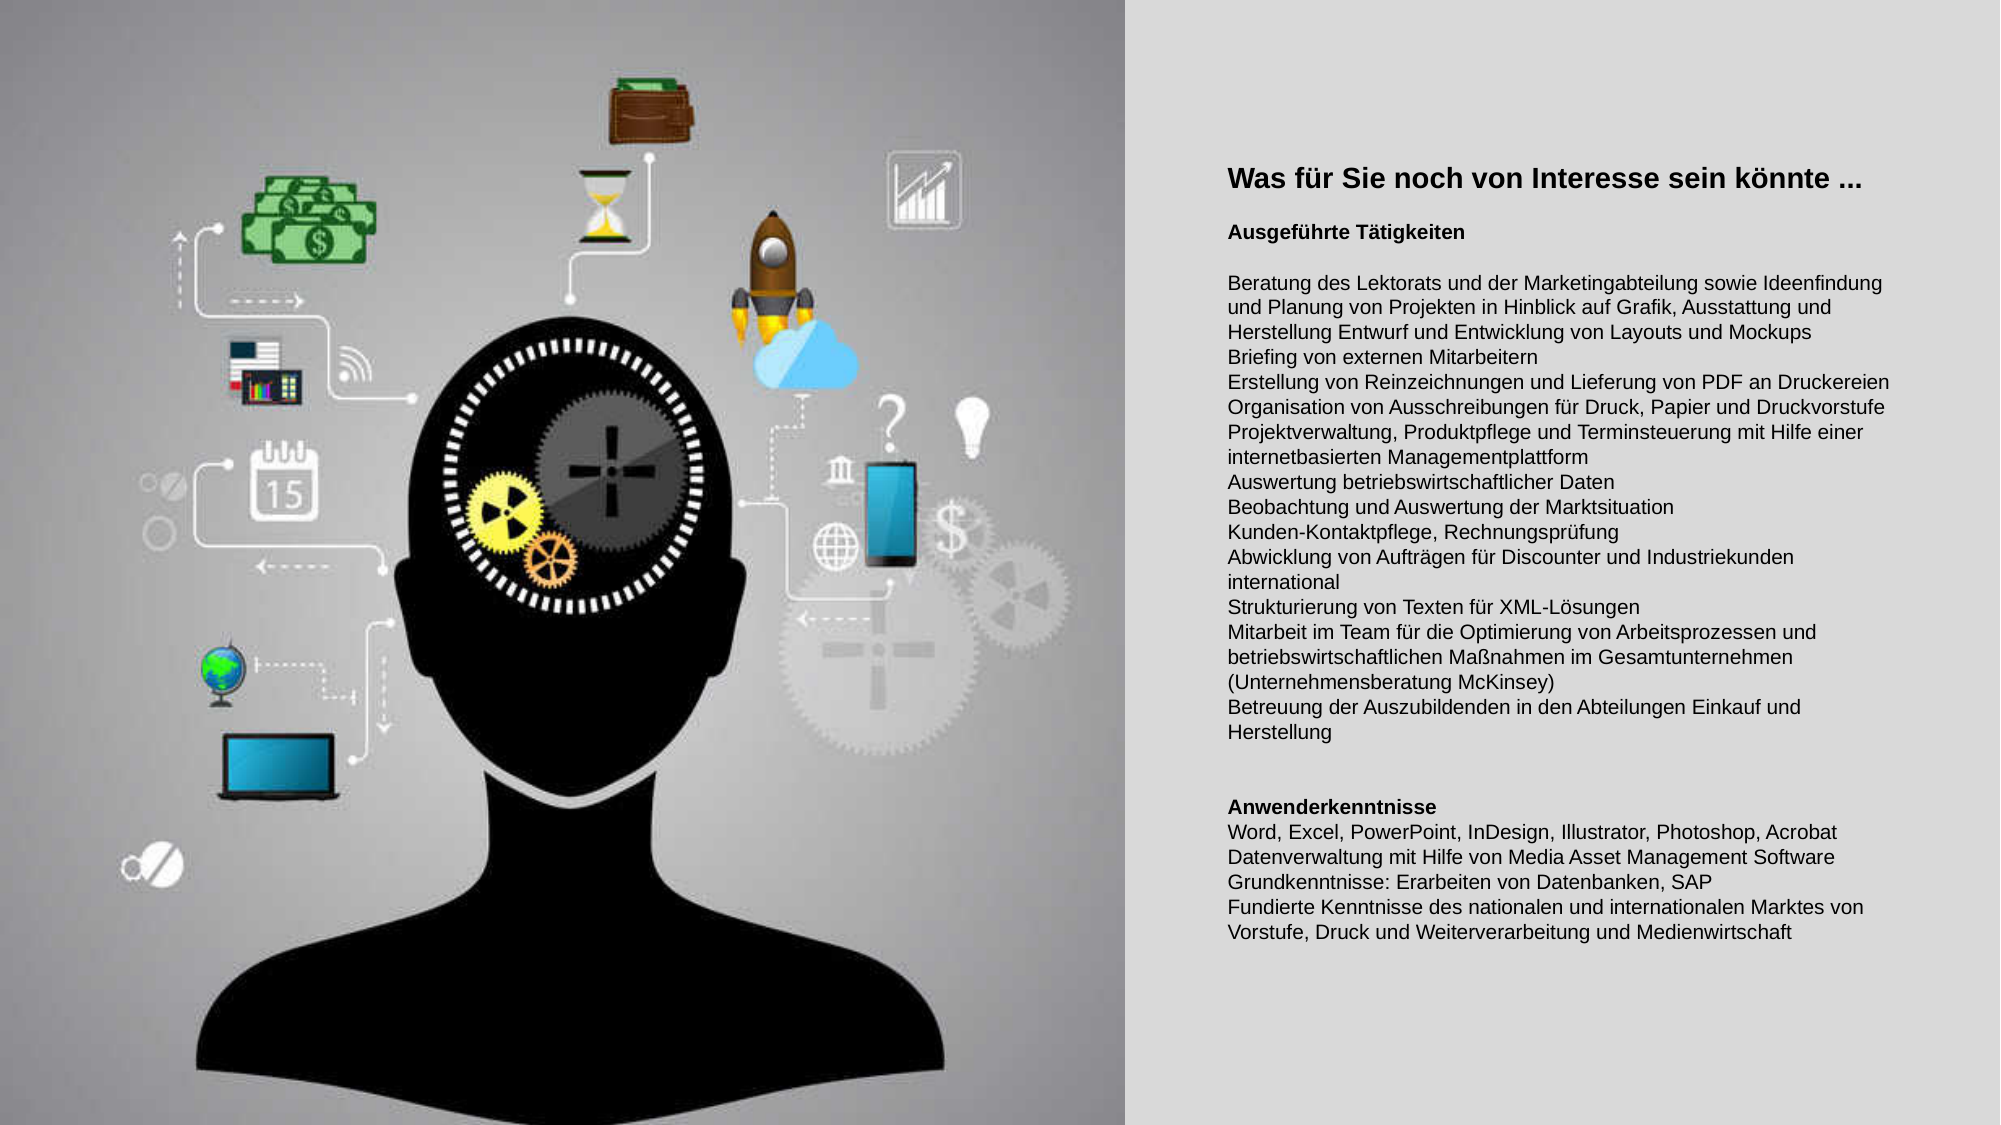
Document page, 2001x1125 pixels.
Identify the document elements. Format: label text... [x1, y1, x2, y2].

text_box Was für Sie noch von Interesse sein könnte ... Ausgeführte Tätigkeiten Beratung des Lektorats und der Marketingabteilung sowie Ideenfindung und Planung von Projekten in Hinblick auf Grafik, Ausstattung und Herstellung Entwurf und Entwicklung von Layouts und Mockups Briefing von externen Mitarbeitern Erstellung von Reinzeichnungen und Lieferung von PDF an Druckereien Organisation von Ausschreibungen für Druck, Papier und Druckvorstufe Projektverwaltung, Produktpflege und Terminsteuerung mit Hilfe einer internetbasierten Managementplattform Auswertung betriebswirtschaftlicher Daten Beobachtung und Auswertung der Marktsituation Kunden-Kontaktpflege, Rechnungsprüfung Abwicklung von Aufträgen für Discounter und Industriekunden international Strukturierung von Texten für XML-Lösungen Mitarbeit im Team für die Optimierung von Arbeitsprozessen und betriebswirtschaftlichen Maßnahmen im Gesamtunternehmen (Unternehmensberatung McKinsey) Betreuung der Auszubildenden in den Abteilungen Einkauf und Herstellung Anwenderkenntnisse Word, Excel, PowerPoint, InDesign, Illustrator, Photoshop, Acrobat Datenverwaltung mit Hilfe von Media Asset Management Software Grundkenntnisse: Erarbeiten von Datenbanken, SAP Fundierte Kenntnisse des nationalen und internationalen Marktes von Vorstufe, Druck und Weiterverarbeitung und Medienwirtschaft [1212, 151, 1927, 951]
picture [0, 0, 1125, 1125]
